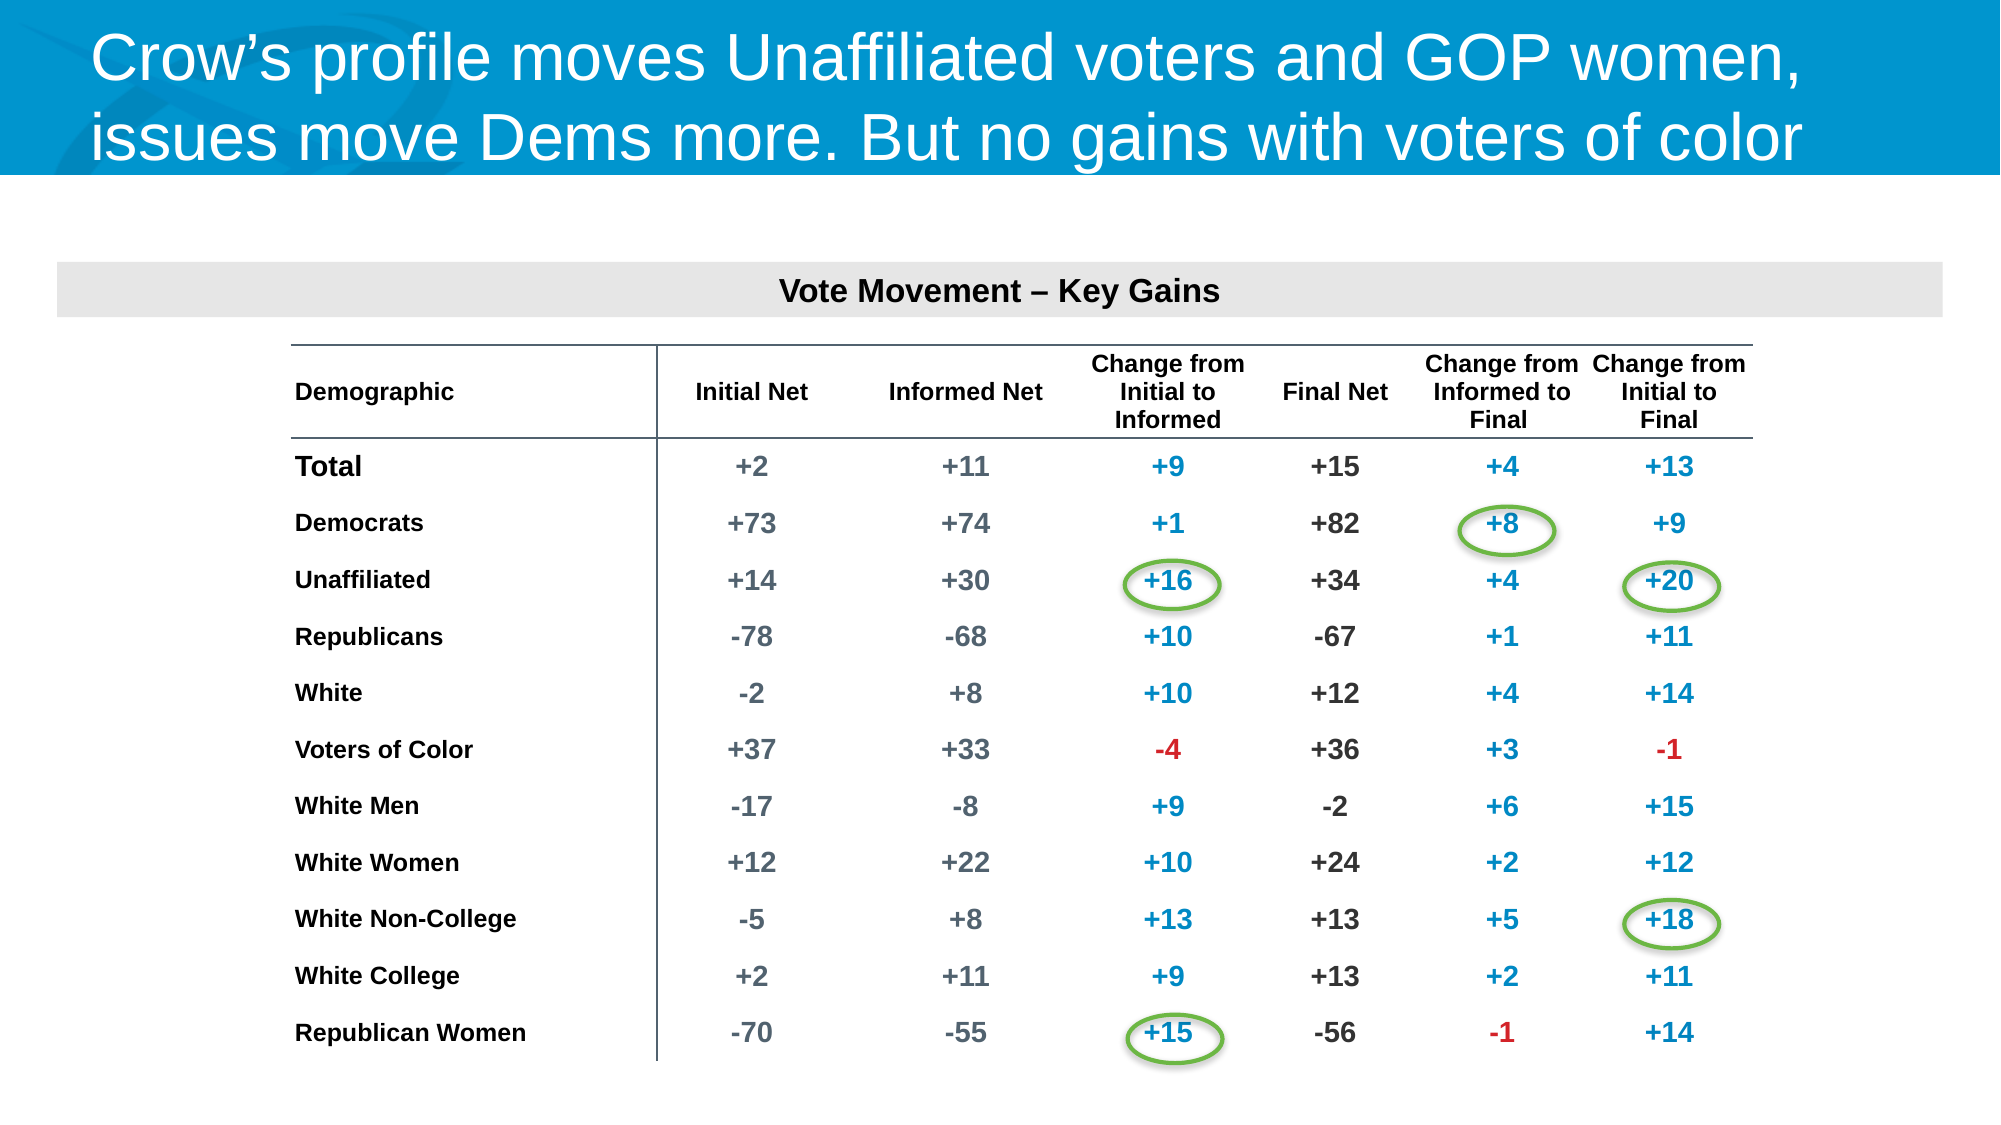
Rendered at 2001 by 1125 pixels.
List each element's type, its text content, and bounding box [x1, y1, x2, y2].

table_cell +20 [1586, 552, 1753, 608]
table_header Change from Informed to Final [1419, 346, 1586, 437]
table_cell +33 [847, 721, 1085, 778]
table_cell +82 [1252, 495, 1419, 552]
table_cell -68 [847, 608, 1085, 665]
table_cell +2 [1419, 834, 1586, 891]
table_cell +18 [1586, 891, 1753, 948]
table_cell +10 [1085, 834, 1252, 891]
table_cell -2 [658, 665, 847, 721]
list Vote Movement – Key Gains [56, 261, 1944, 318]
text_box [1623, 899, 1720, 950]
table_cell +1 [1419, 608, 1586, 665]
table_cell +15 [1586, 778, 1753, 834]
text_box [1124, 559, 1221, 610]
table_header Final Net [1252, 346, 1419, 437]
table_cell +3 [1419, 721, 1586, 778]
text_box [1126, 1013, 1224, 1064]
text_box [56, 969, 1973, 1103]
table_cell -55 [847, 1004, 1085, 1061]
table_cell +1 [1085, 495, 1252, 552]
table_cell +73 [658, 495, 847, 552]
table_header [584, 346, 656, 437]
table_cell +9 [1085, 948, 1252, 1004]
table_cell +13 [1252, 948, 1419, 1004]
table_cell +22 [847, 834, 1085, 891]
table_cell +9 [1586, 495, 1753, 552]
table_cell -70 [658, 1004, 847, 1061]
title Crow’s profile moves Unaffiliated voters and GOP women, issues move Dems more. But no gains with voters of color [74, 0, 1851, 188]
table_cell +14 [1586, 1004, 1753, 1061]
table_cell +6 [1419, 778, 1586, 834]
table_cell +74 [847, 495, 1085, 552]
table_cell +15 [1252, 439, 1419, 495]
table_cell +8 [847, 665, 1085, 721]
table_header Informed Net [847, 346, 1085, 437]
table_cell +2 [658, 948, 847, 1004]
table_cell +11 [1586, 948, 1753, 1004]
table_cell +10 [1085, 608, 1252, 665]
table_cell +14 [1586, 665, 1753, 721]
table_cell Voters of Color [291, 721, 656, 778]
table_cell +4 [1419, 665, 1586, 721]
table_cell +15 [1085, 1004, 1252, 1061]
table_cell -5 [658, 891, 847, 948]
table_cell +37 [658, 721, 847, 778]
text_box [1623, 561, 1720, 612]
table_cell +11 [1586, 608, 1753, 665]
table_cell Unaffiliated [291, 552, 656, 608]
table_cell White College [291, 948, 656, 1004]
table_cell +16 [1085, 552, 1252, 608]
table_cell +11 [847, 948, 1085, 1004]
table_cell +36 [1252, 721, 1419, 778]
table_cell +14 [658, 552, 847, 608]
table_cell -17 [658, 778, 847, 834]
table_cell +13 [1085, 891, 1252, 948]
table_cell +8 [847, 891, 1085, 948]
table_cell +34 [1252, 552, 1419, 608]
table_cell +2 [658, 439, 847, 495]
table_cell Republican Women [291, 1004, 656, 1061]
table_cell +30 [847, 552, 1085, 608]
table_cell +11 [847, 439, 1085, 495]
table_cell -2 [1252, 778, 1419, 834]
table_header Demographic [291, 346, 584, 437]
table_cell -56 [1252, 1004, 1419, 1061]
table_header Initial Net [658, 346, 847, 437]
table_header Change from Initial to Informed [1085, 346, 1252, 437]
table_cell +4 [1419, 552, 1586, 608]
table_cell +12 [1586, 834, 1753, 891]
table_cell White Men [291, 778, 656, 834]
table_cell White Women [291, 834, 656, 891]
table_cell +4 [1419, 439, 1586, 495]
table_cell -4 [1085, 721, 1252, 778]
table_cell +12 [658, 834, 847, 891]
table_cell -1 [1586, 721, 1753, 778]
table_cell -67 [1252, 608, 1419, 665]
table_cell White [291, 665, 656, 721]
table_cell +13 [1252, 891, 1419, 948]
table_cell Total [291, 439, 656, 495]
table_cell Democrats [291, 495, 656, 552]
table_cell +10 [1085, 665, 1252, 721]
table_cell +13 [1586, 439, 1753, 495]
table_cell +8 [1419, 495, 1586, 552]
table_cell +2 [1419, 948, 1586, 1004]
table_cell +9 [1085, 439, 1252, 495]
text_box [1458, 505, 1556, 556]
table_header Change from Initial to Final [1586, 346, 1753, 437]
table_cell +12 [1252, 665, 1419, 721]
table_cell Republicans [291, 608, 656, 665]
table_cell White Non-College [291, 891, 656, 948]
table_cell -1 [1419, 1004, 1586, 1061]
table_cell +5 [1419, 891, 1586, 948]
table_cell +24 [1252, 834, 1419, 891]
table_cell -78 [658, 608, 847, 665]
table_cell +9 [1085, 778, 1252, 834]
table_cell -8 [847, 778, 1085, 834]
